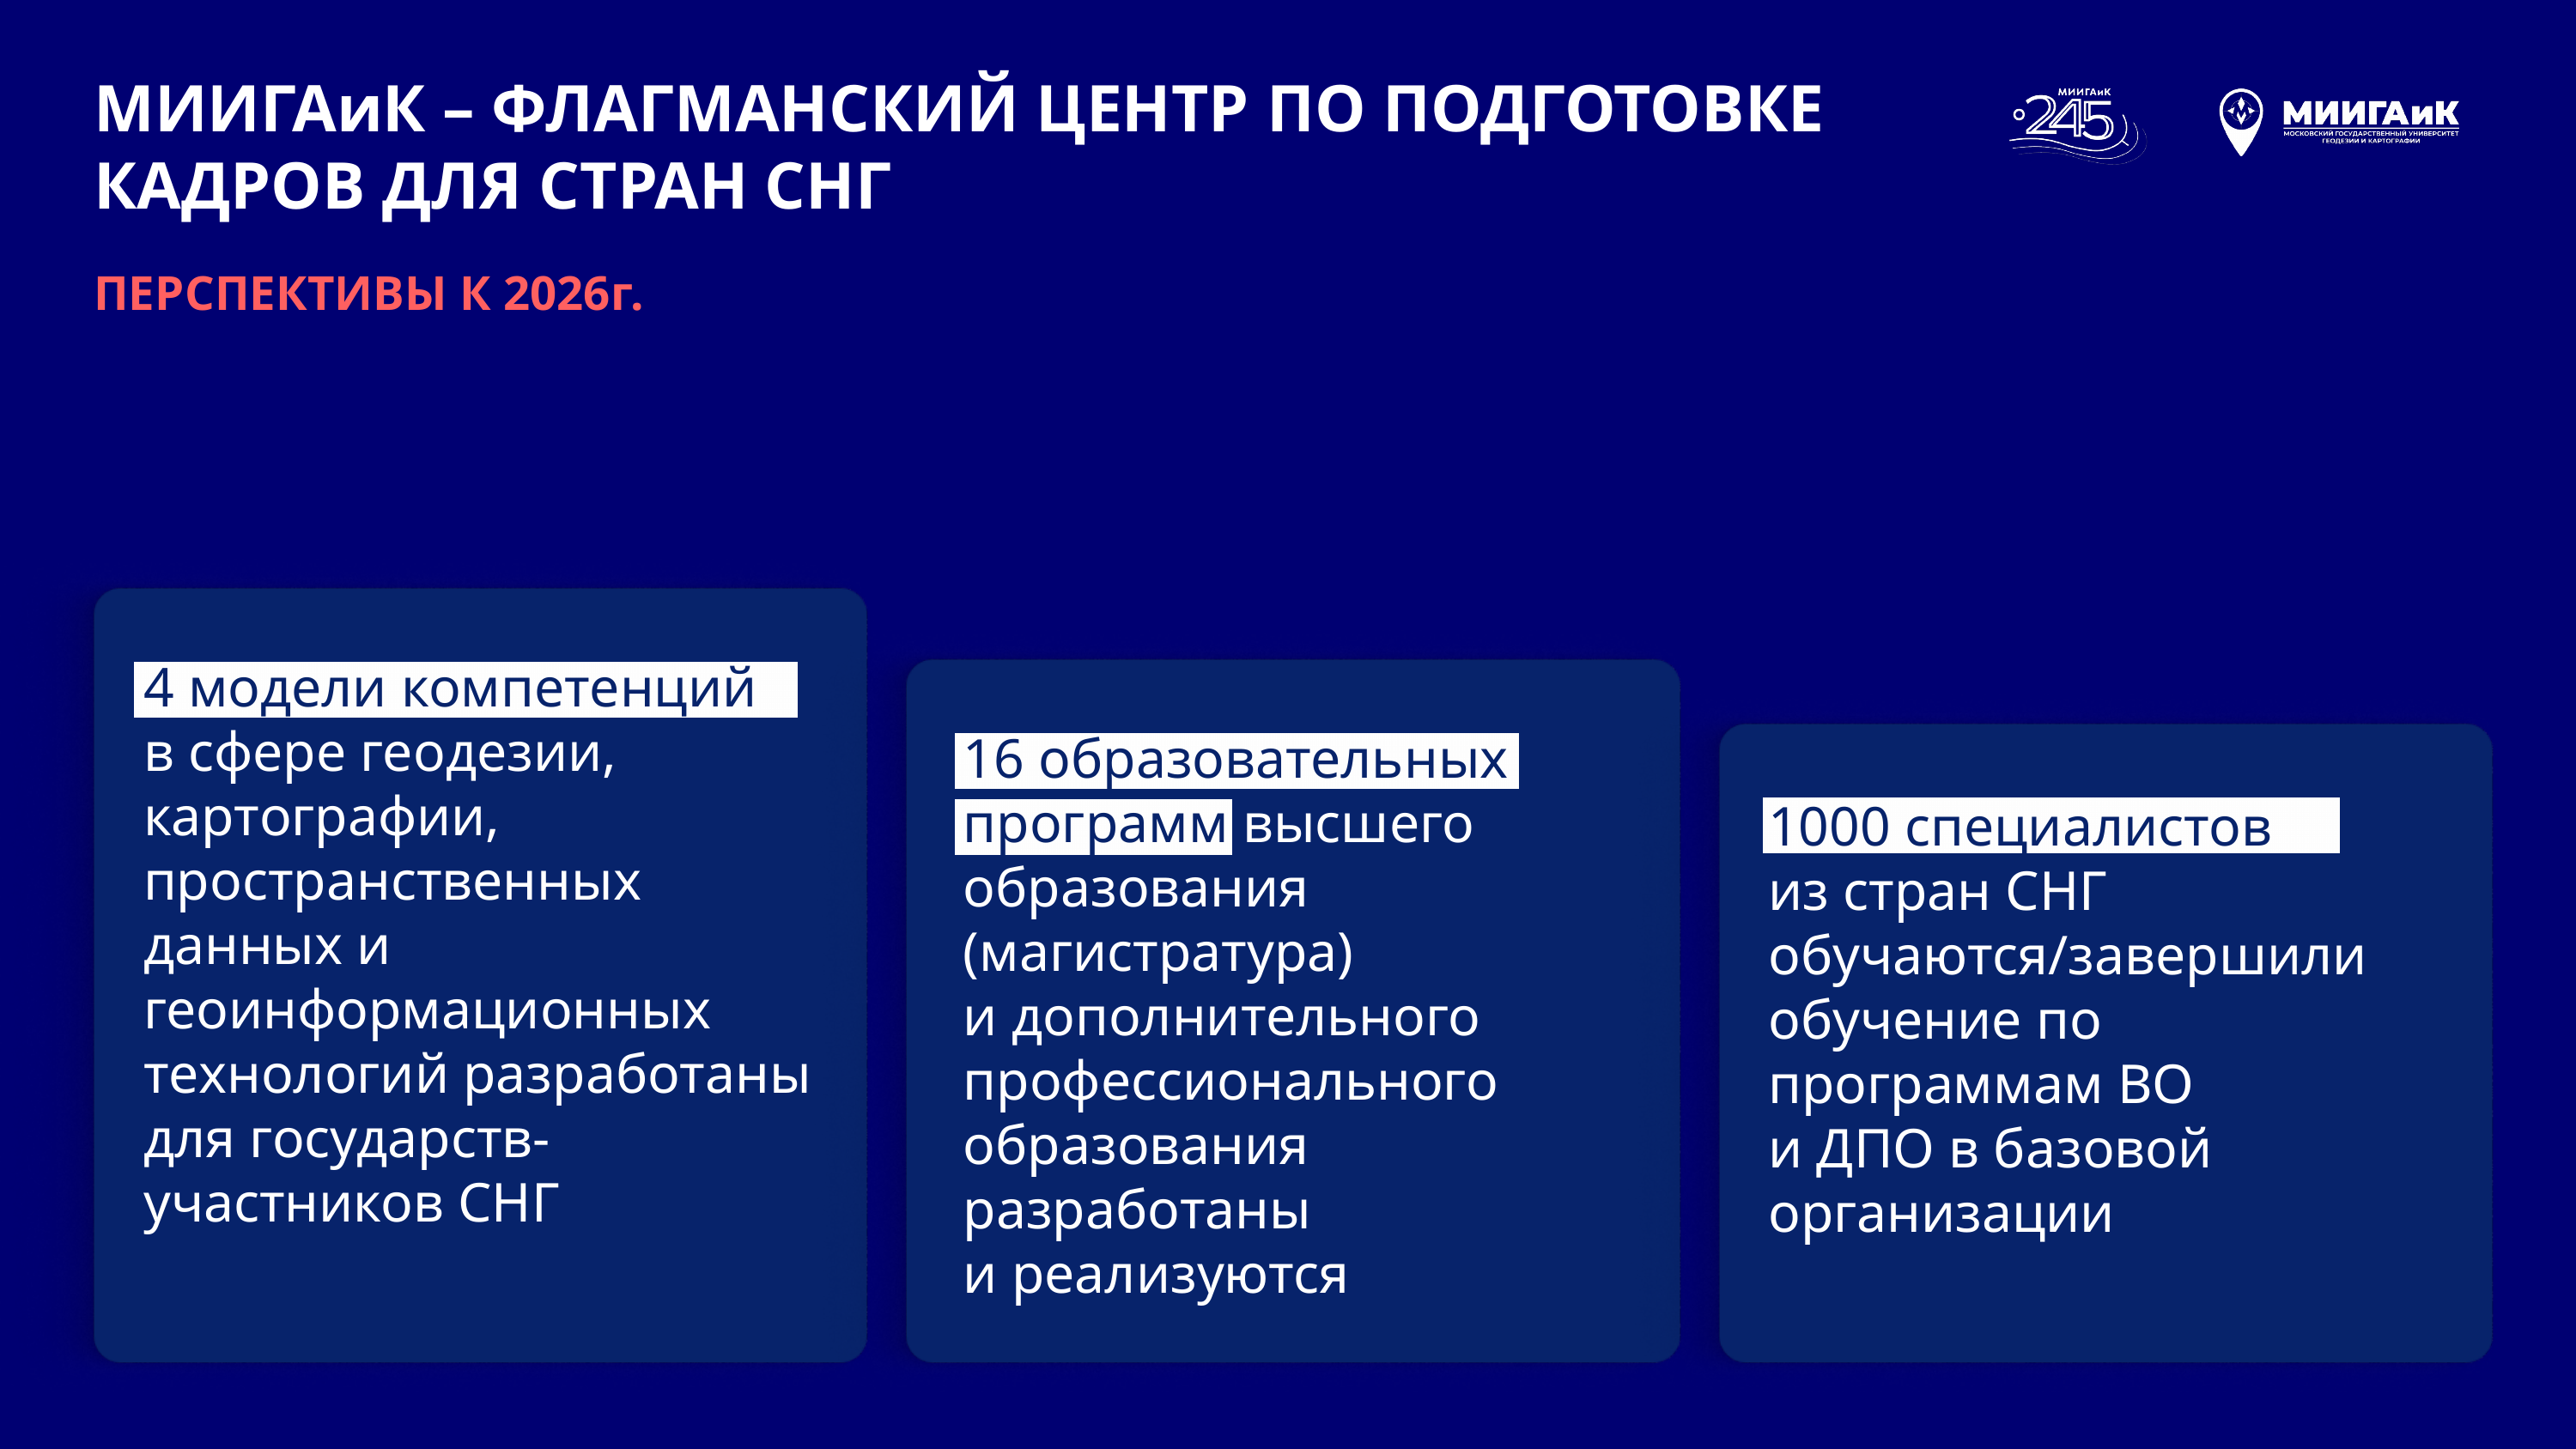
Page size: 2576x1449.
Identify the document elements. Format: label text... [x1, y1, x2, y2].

picture [0, 559, 2500, 1392]
text_box ПЕРСПЕКТИВЫ К 2026г. [94, 263, 1880, 319]
text_box МИИГАиК – ФЛАГМАНСКИЙ ЦЕНТР ПО ПОДГОТОВКЕ КАДРОВ ДЛЯ СТРАН СНГ [94, 67, 1831, 223]
picture [2219, 88, 2460, 156]
picture [2009, 88, 2148, 165]
